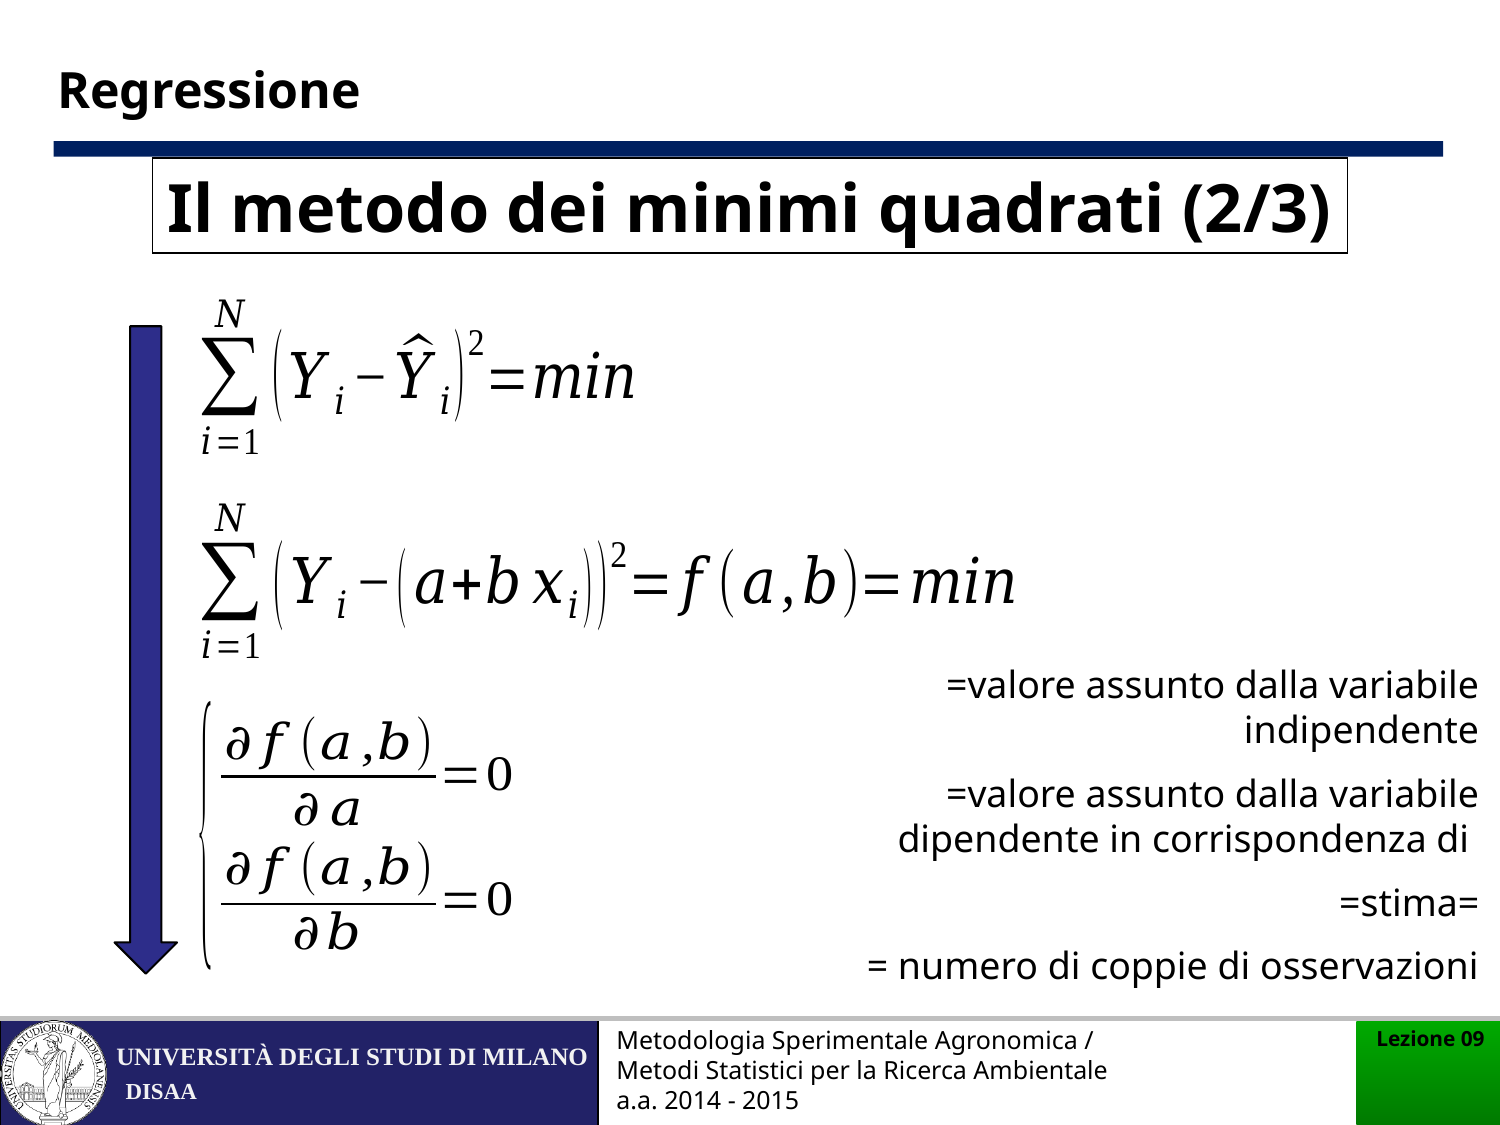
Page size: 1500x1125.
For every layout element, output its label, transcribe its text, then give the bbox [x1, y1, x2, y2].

text_box Lezione 09 [1361, 1018, 1500, 1058]
text_box Regressione [42, 50, 376, 126]
text_box [114, 326, 178, 974]
picture [0, 1020, 107, 1125]
text_box Il metodo dei minimi quadrati (2/3) [152, 158, 1348, 253]
text_box Metodologia Sperimentale Agronomica / Metodi Statistici per la Ricerca Ambientale a.a. 2014 - 2015 [601, 1017, 1141, 1123]
